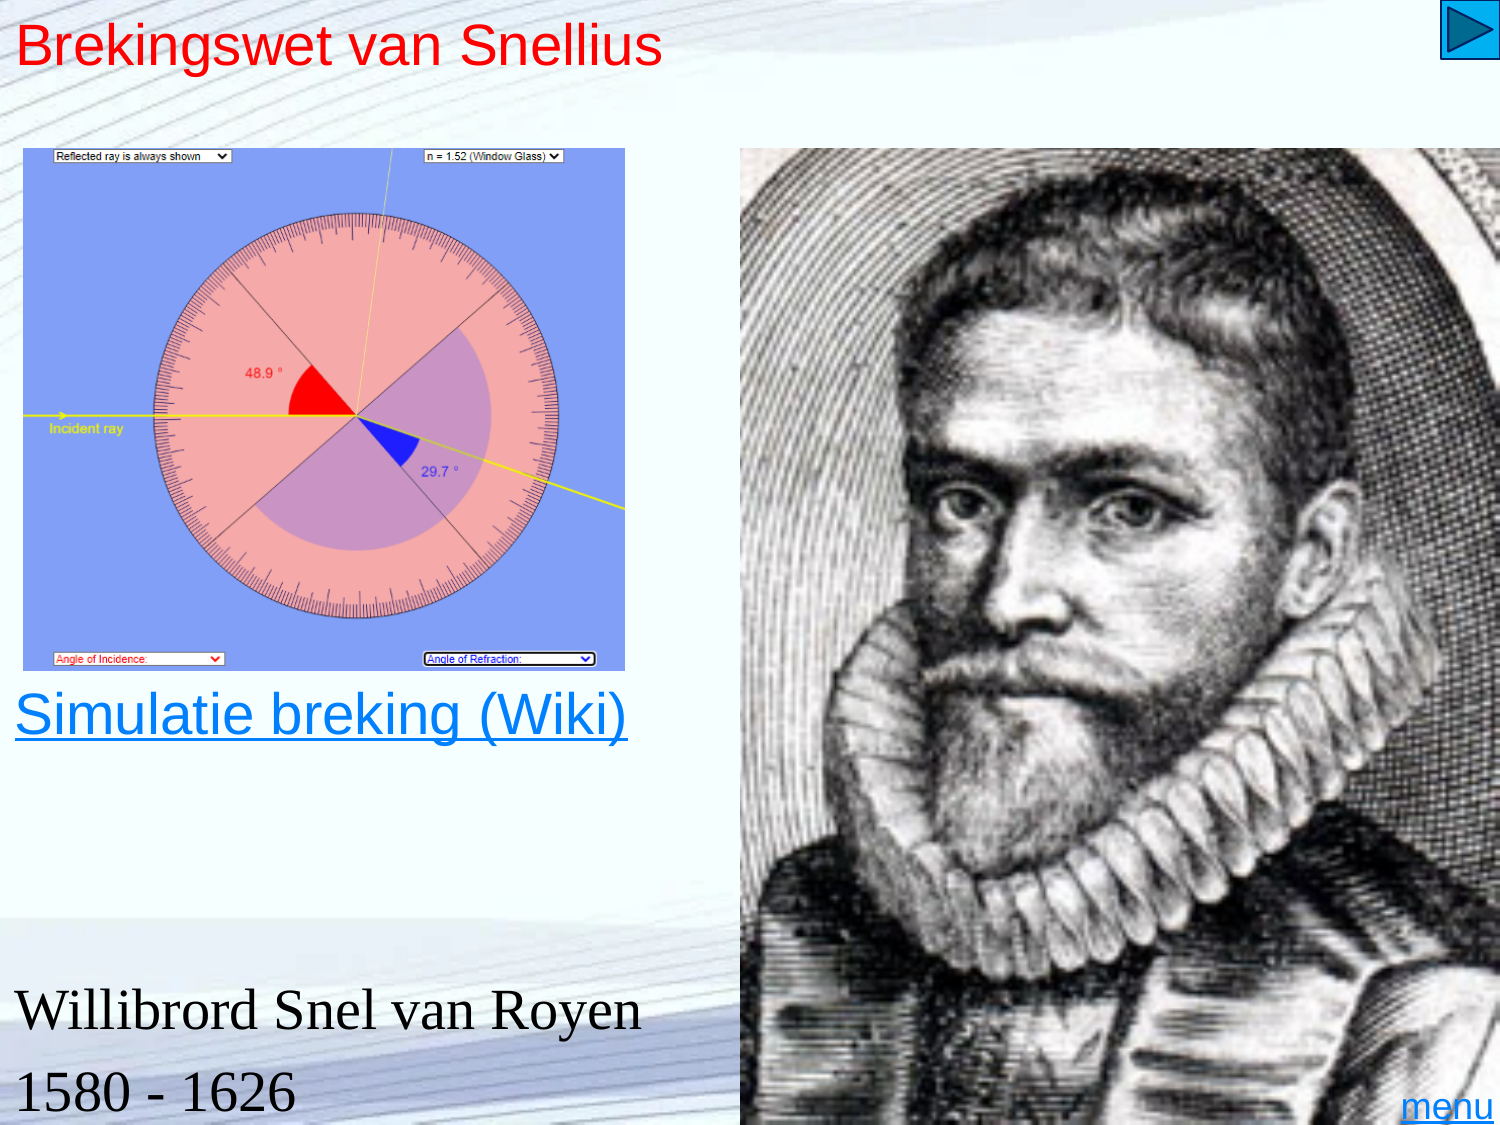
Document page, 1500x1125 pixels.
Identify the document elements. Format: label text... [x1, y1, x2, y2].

text_box Willibrord Snel van Royen 1580 - 1626 [0, 964, 727, 1125]
picture [0, 148, 1500, 1125]
text_box Simulatie breking (Wiki) [0, 668, 650, 754]
text_box [1439, 0, 1500, 61]
title Brekingswet van Snellius [0, 0, 1500, 203]
